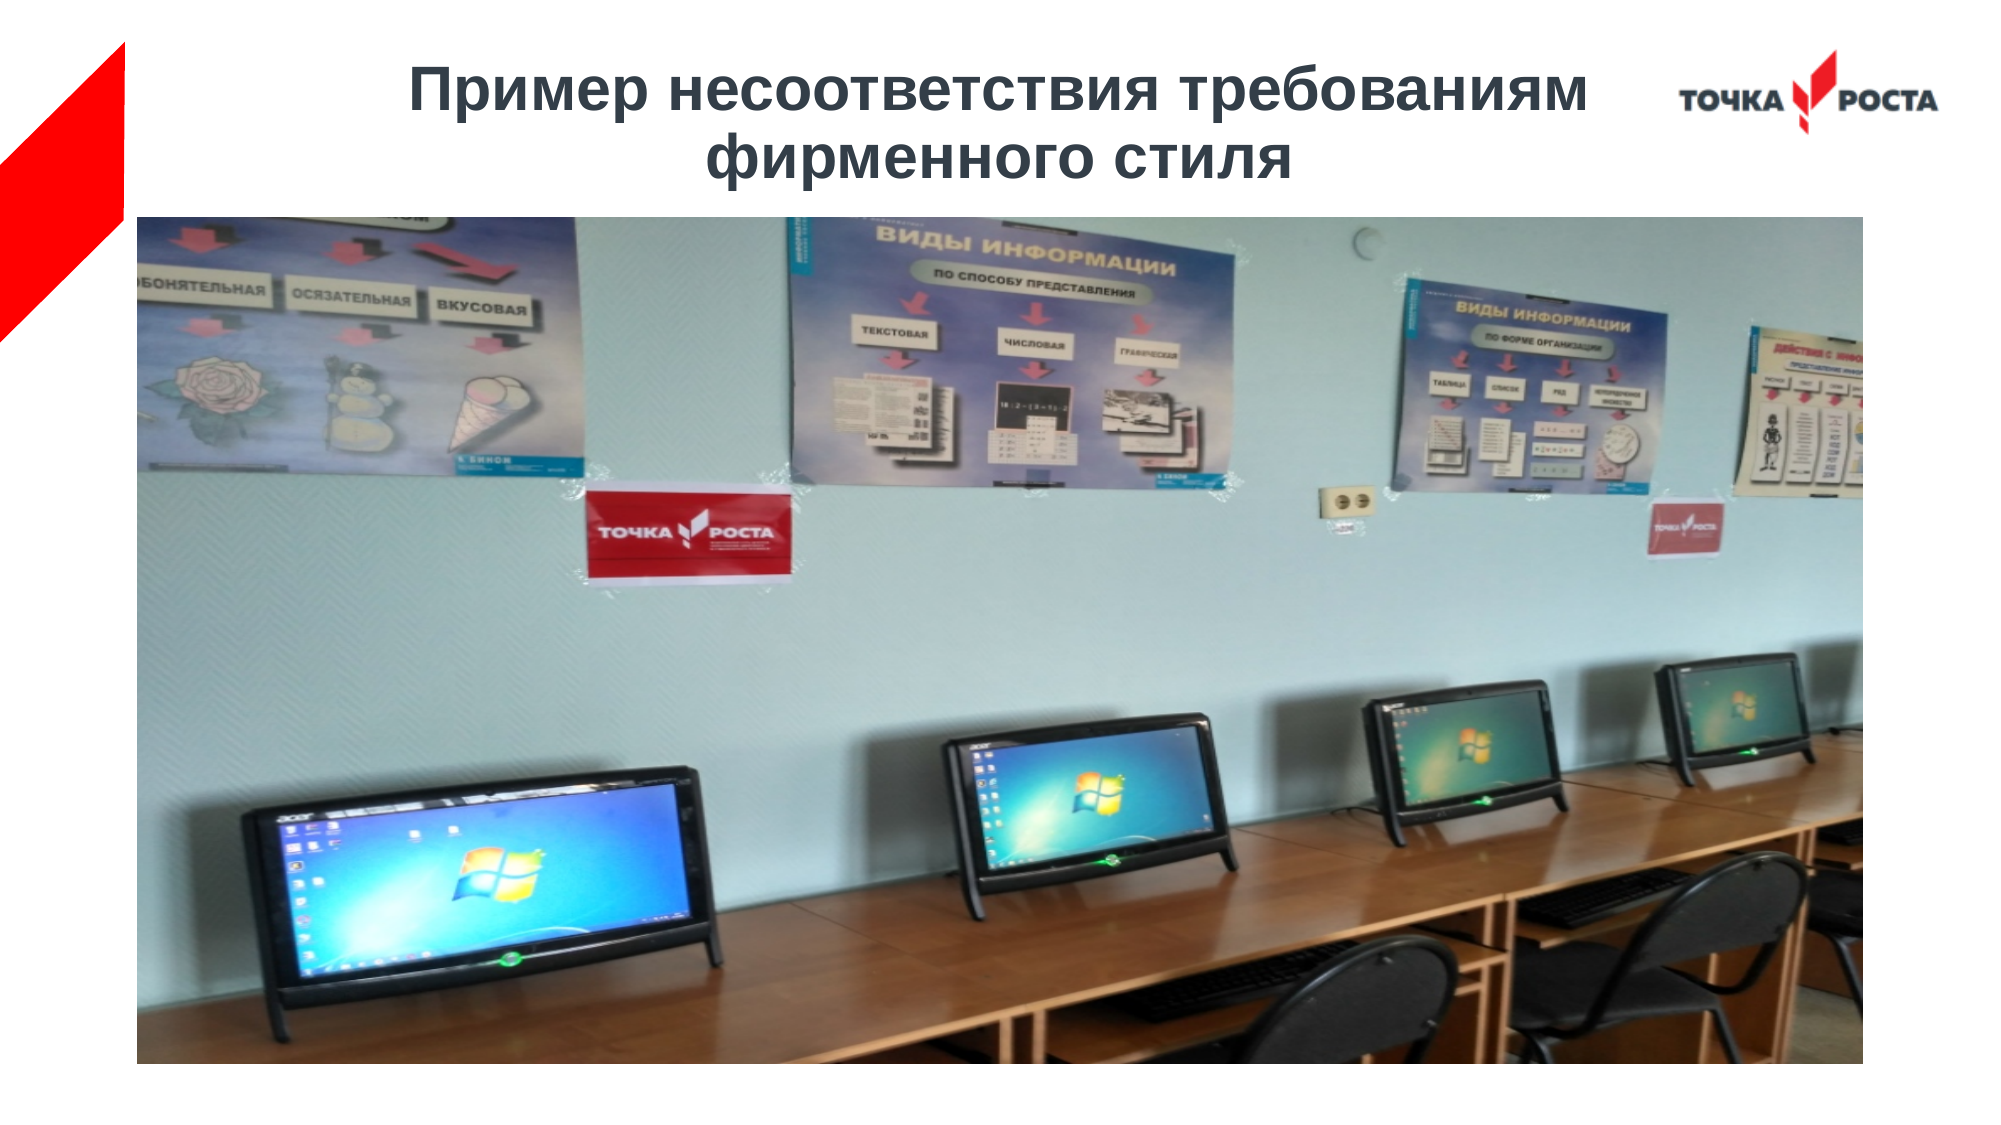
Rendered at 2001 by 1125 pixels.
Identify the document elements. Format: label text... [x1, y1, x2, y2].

picture [1671, 42, 1947, 146]
picture [137, 216, 1863, 1065]
title Пример несоответствия требованиям фирменного стиля [338, 48, 1662, 201]
